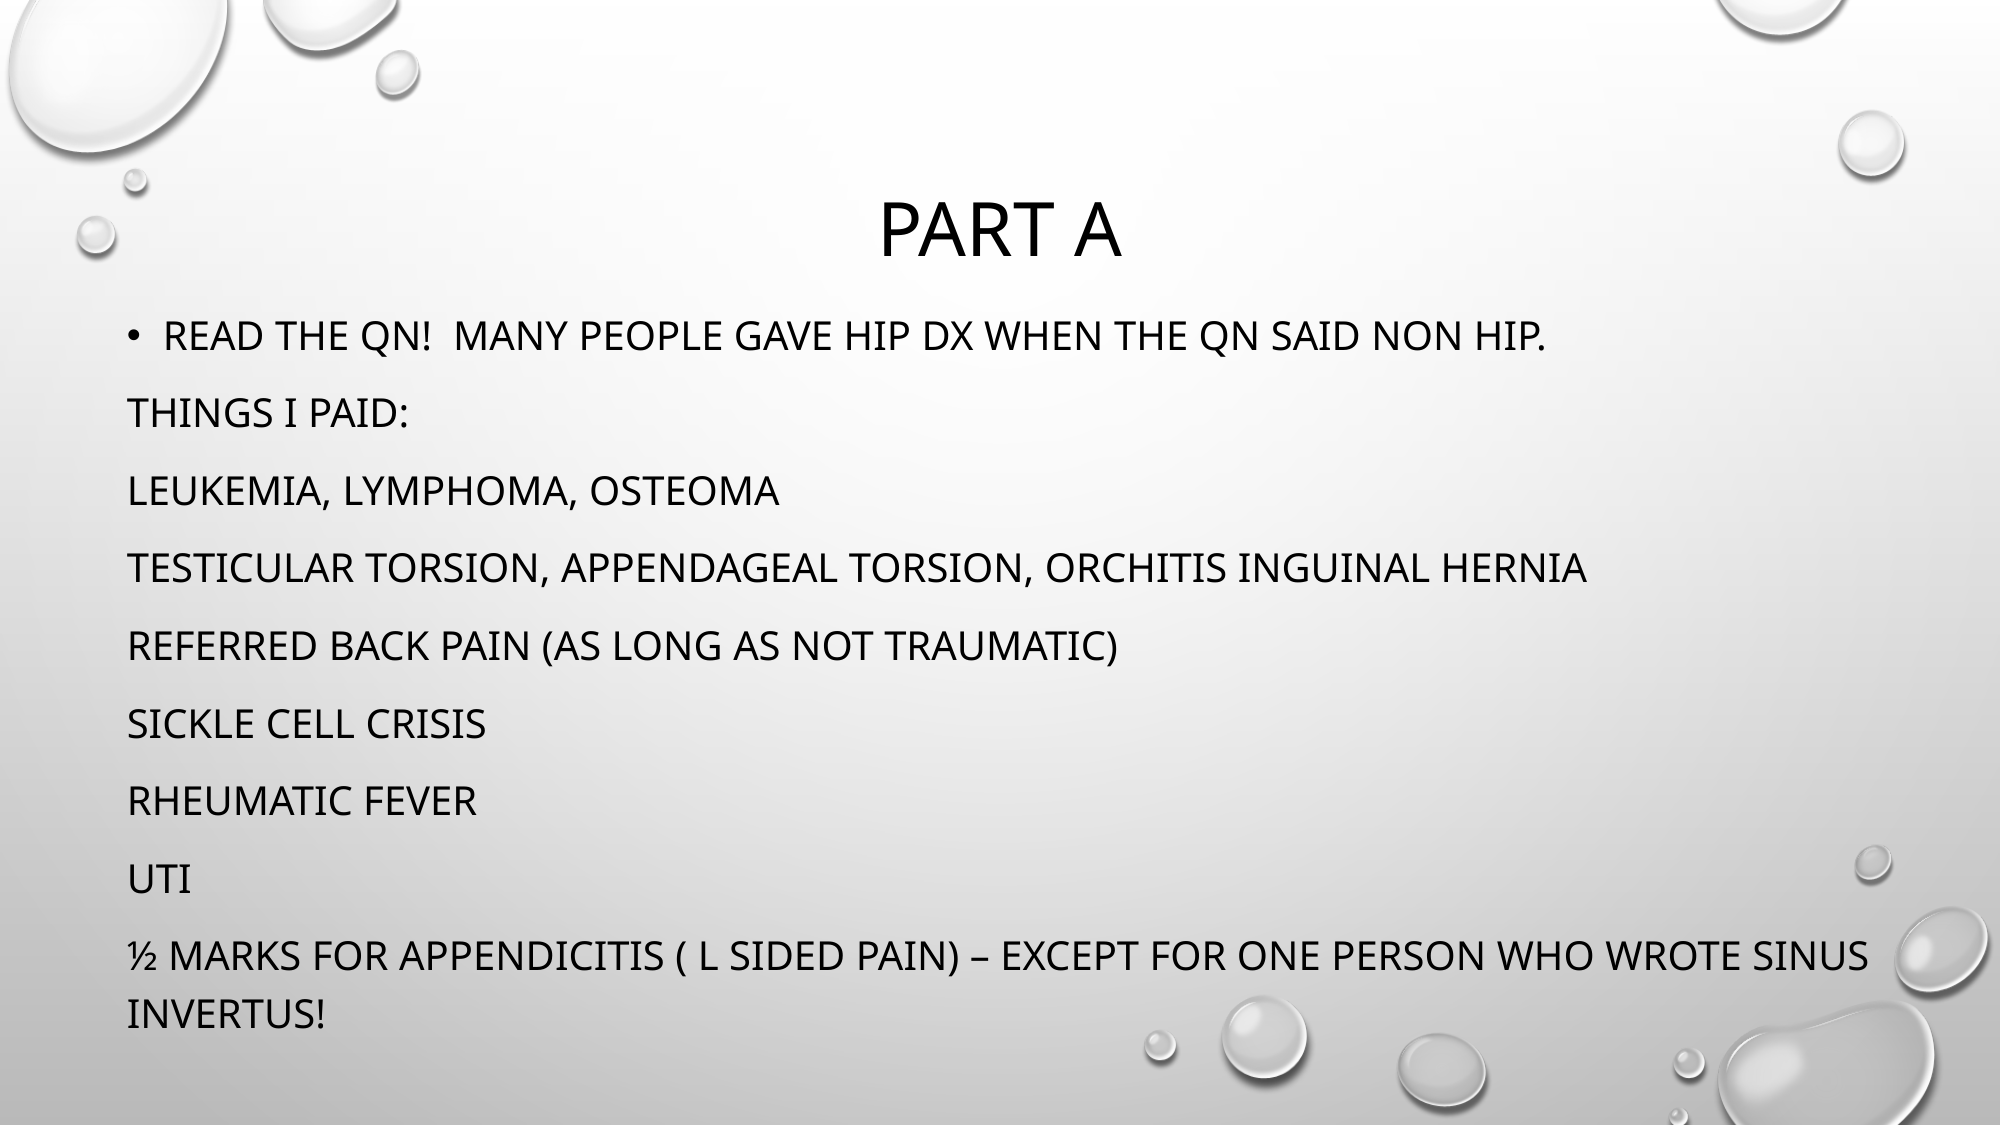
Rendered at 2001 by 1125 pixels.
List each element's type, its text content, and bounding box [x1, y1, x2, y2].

picture [0, 0, 2000, 1125]
list READ THE QN! Many people gave hip Dx when the qn said NON hip. THINGS I PAId: Leukemia, Lymphoma, Osteoma Testicular torsion, appendageal torsion, orchitis Inguinal hernia Referred back pain (as long as not traumatic) Sickle cell crisis Rheumatic fever UTI ½ marks for appendicitis ( L sided pain) – except for one person who wrote sinus invertus! [111, 293, 1957, 1050]
title Part a [149, 101, 1851, 293]
